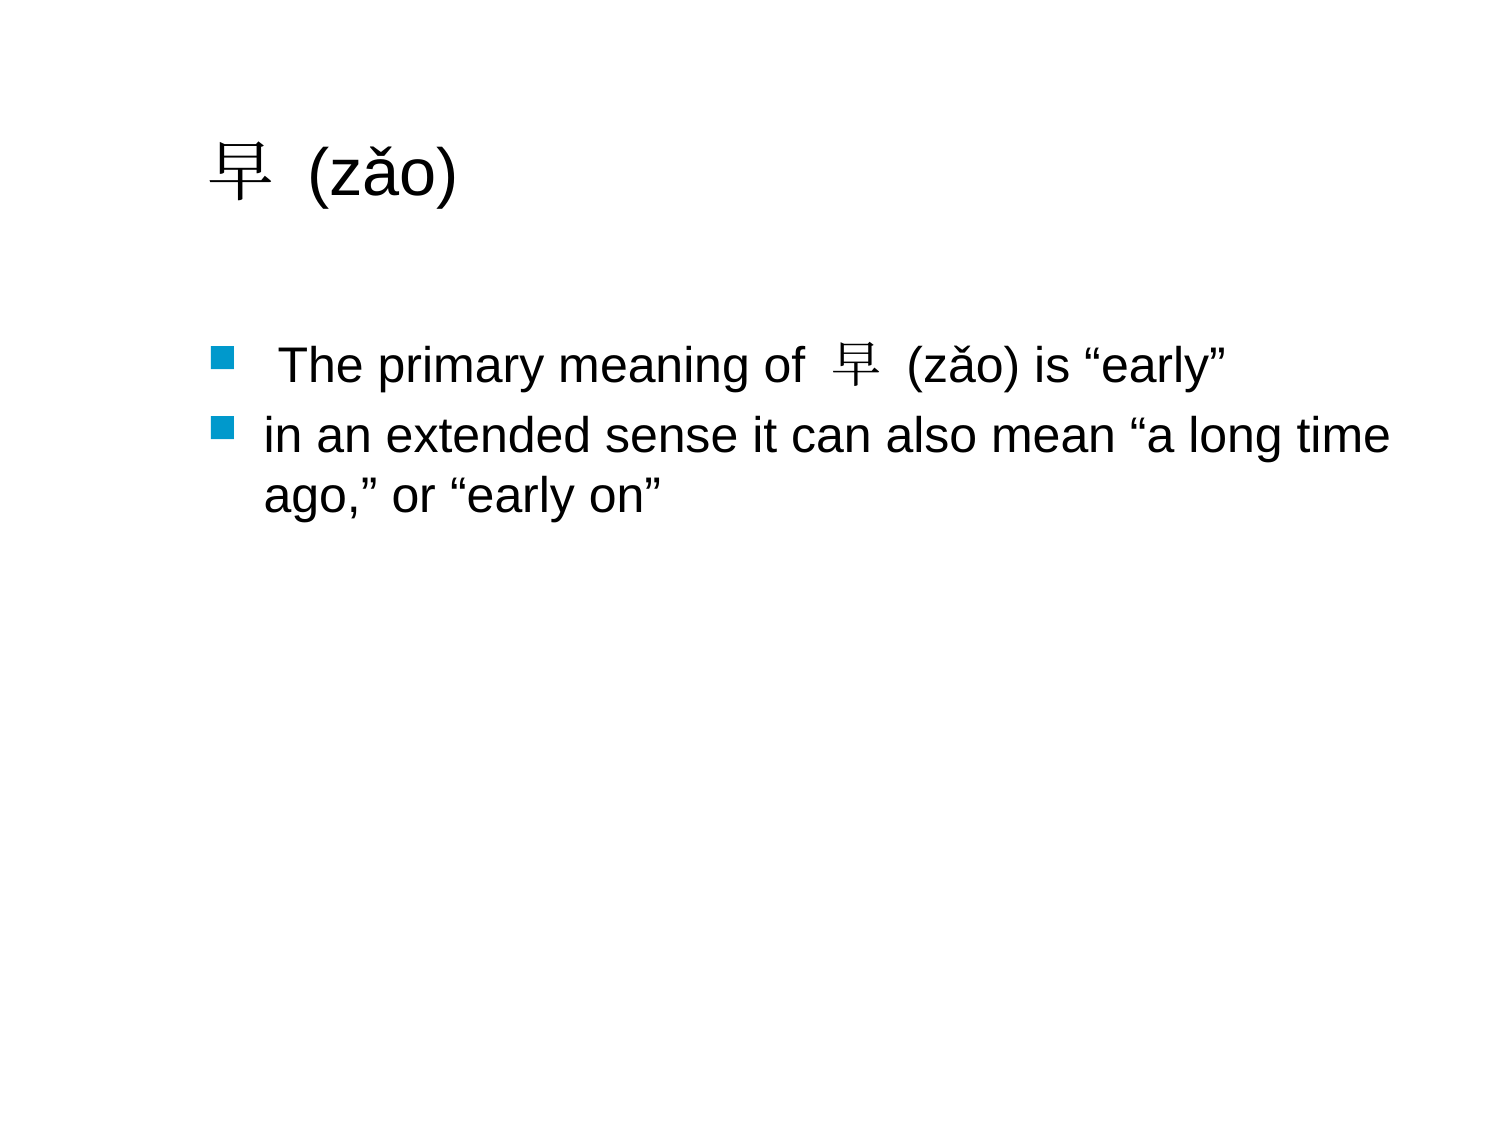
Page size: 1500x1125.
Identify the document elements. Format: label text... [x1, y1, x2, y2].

title 早 (zǎo) [192, 74, 1468, 263]
list The primary meaning of 早 (zǎo) is “early” in an extended sense it can also mean “a long time ago,” or “early on” [192, 324, 1468, 1001]
